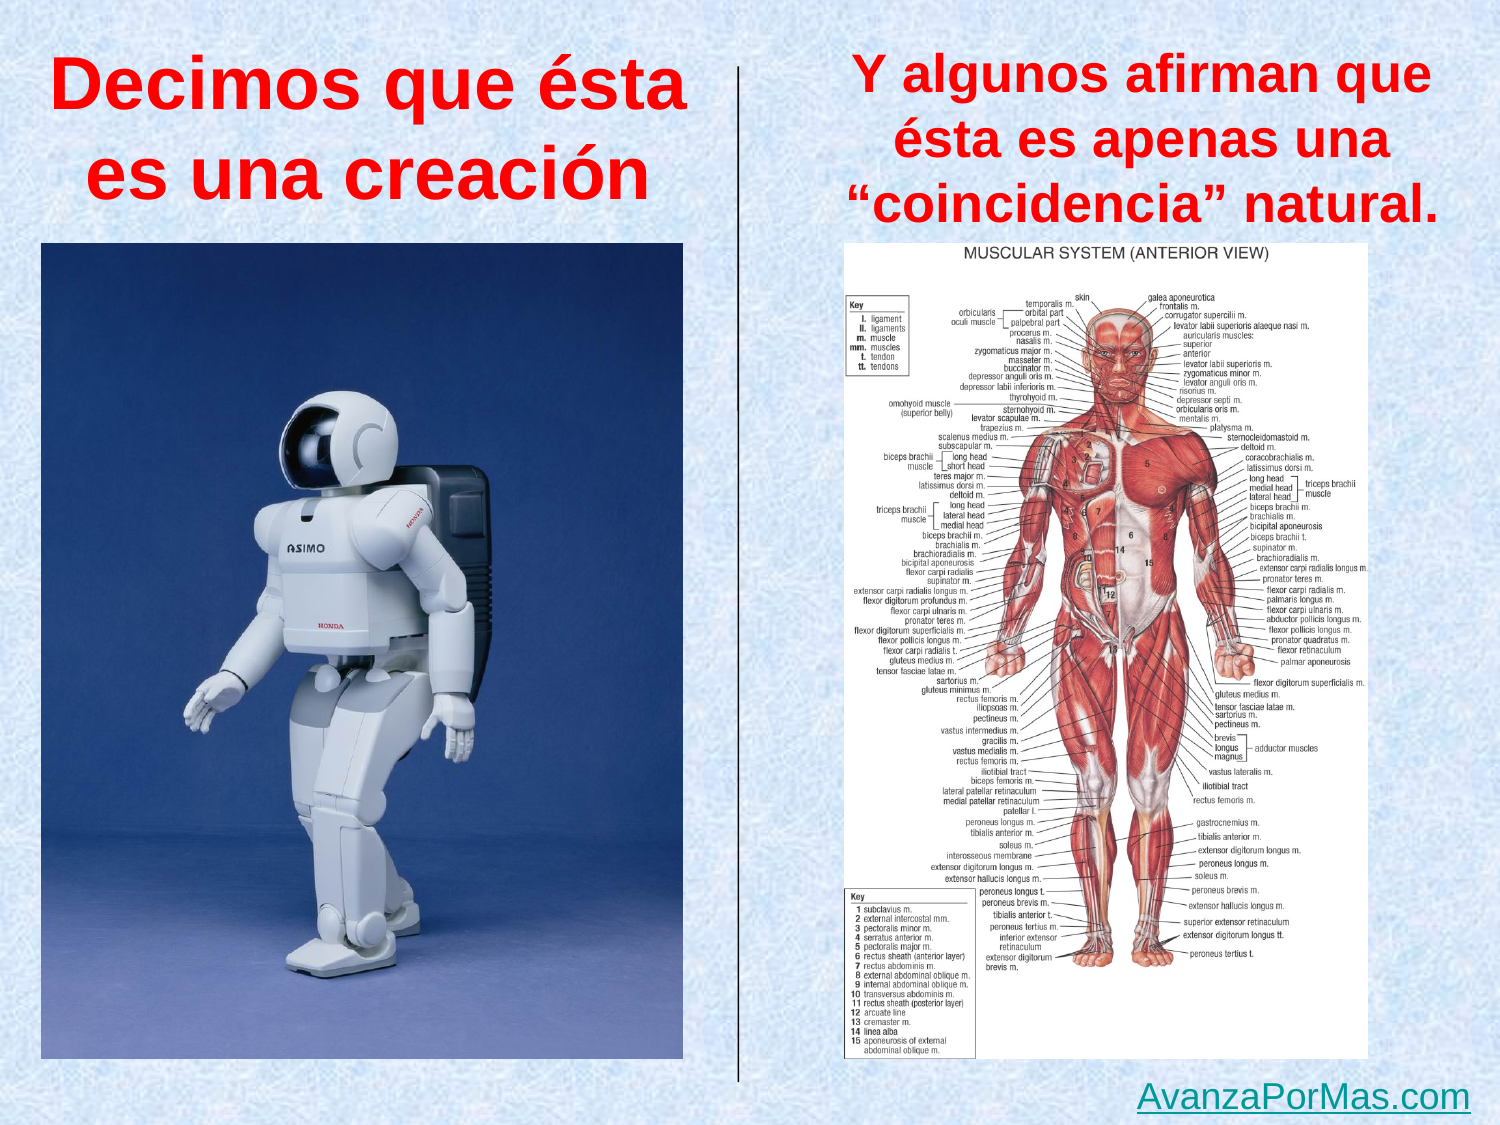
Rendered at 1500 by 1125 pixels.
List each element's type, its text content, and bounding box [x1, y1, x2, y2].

text_box Y algunos afirman que ésta es apenas una “coincidencia” natural. [785, 30, 1500, 241]
text_box AvanzaPorMas.com [1122, 1064, 1500, 1125]
title Decimos que ésta es una creación [0, 31, 738, 219]
picture [0, 0, 1500, 1125]
